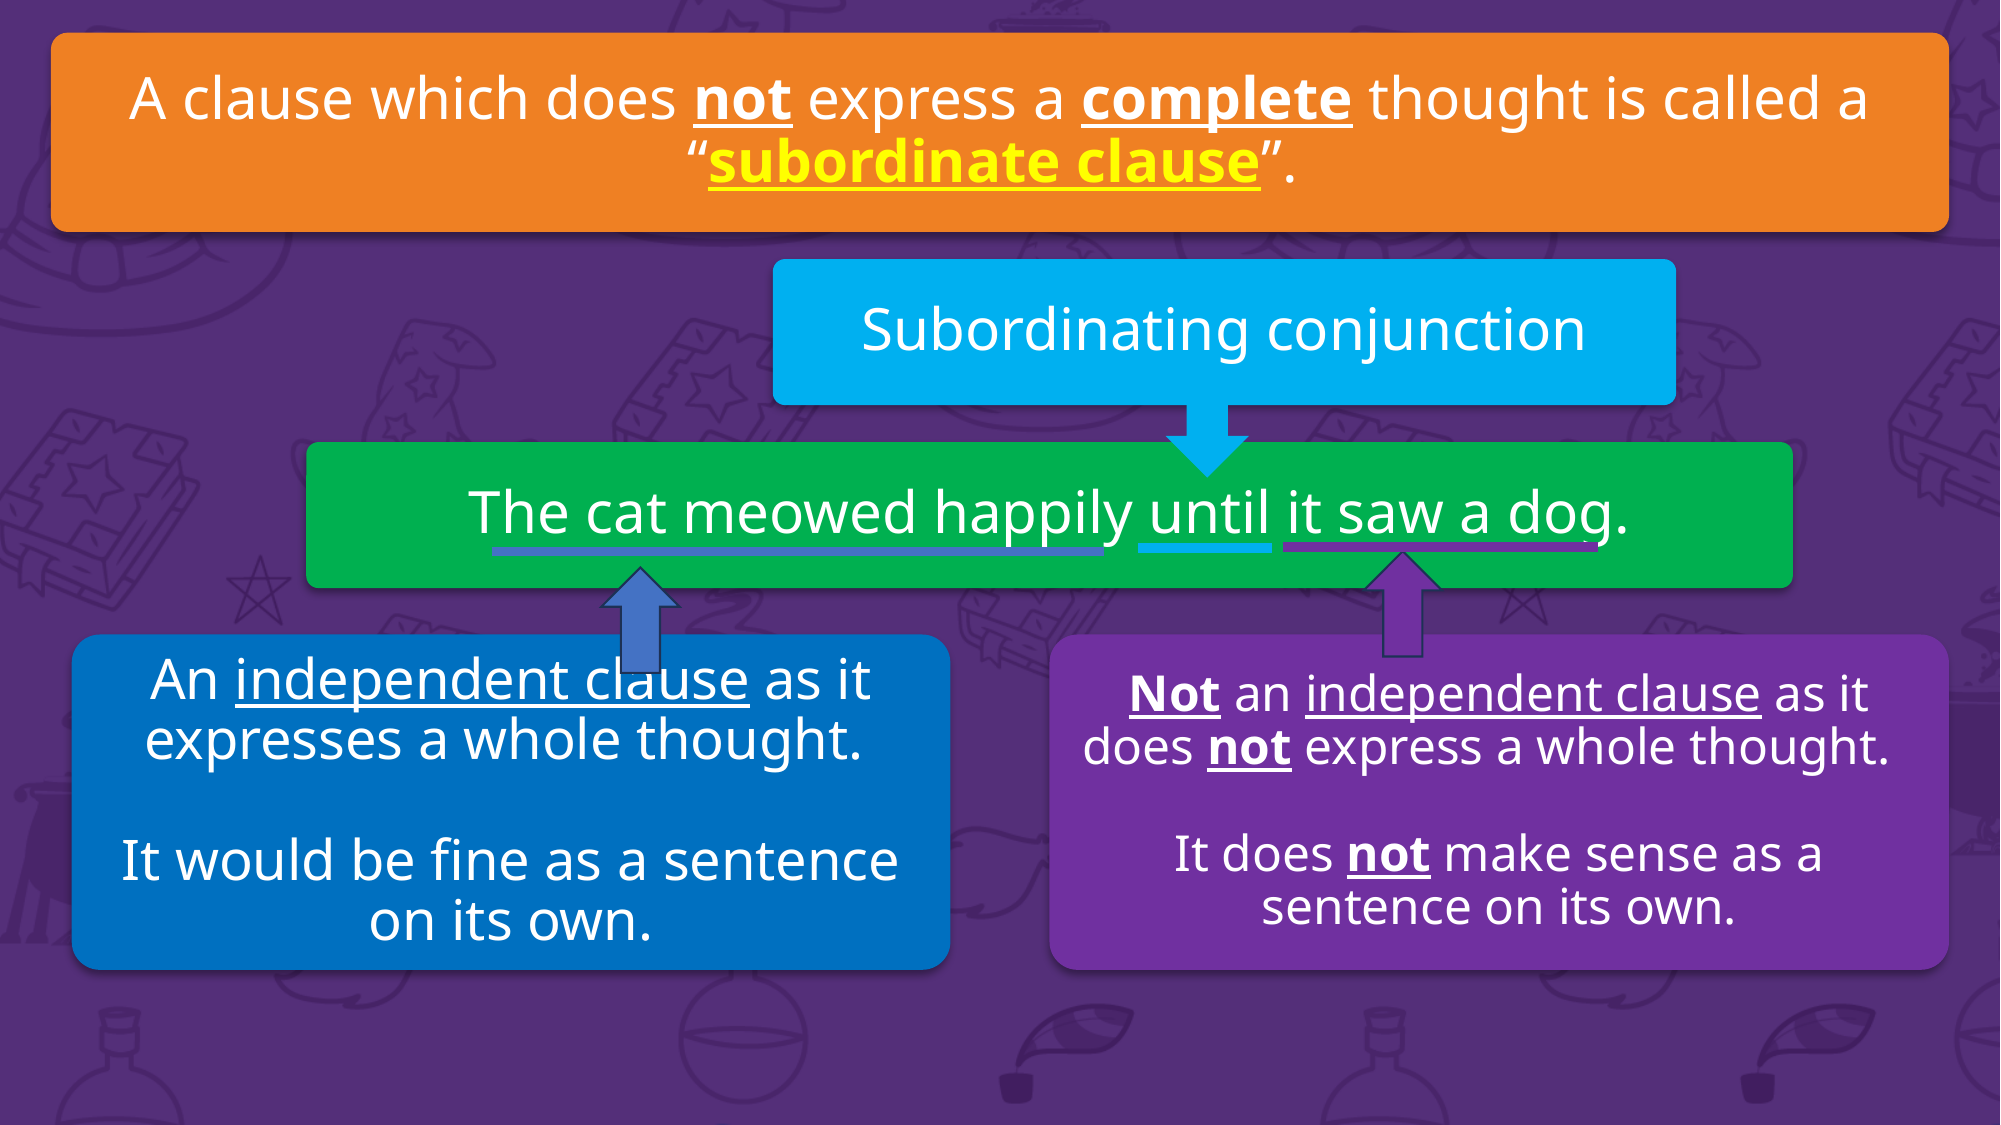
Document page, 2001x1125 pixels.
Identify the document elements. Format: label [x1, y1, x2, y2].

list [0, 0, 2000, 1125]
